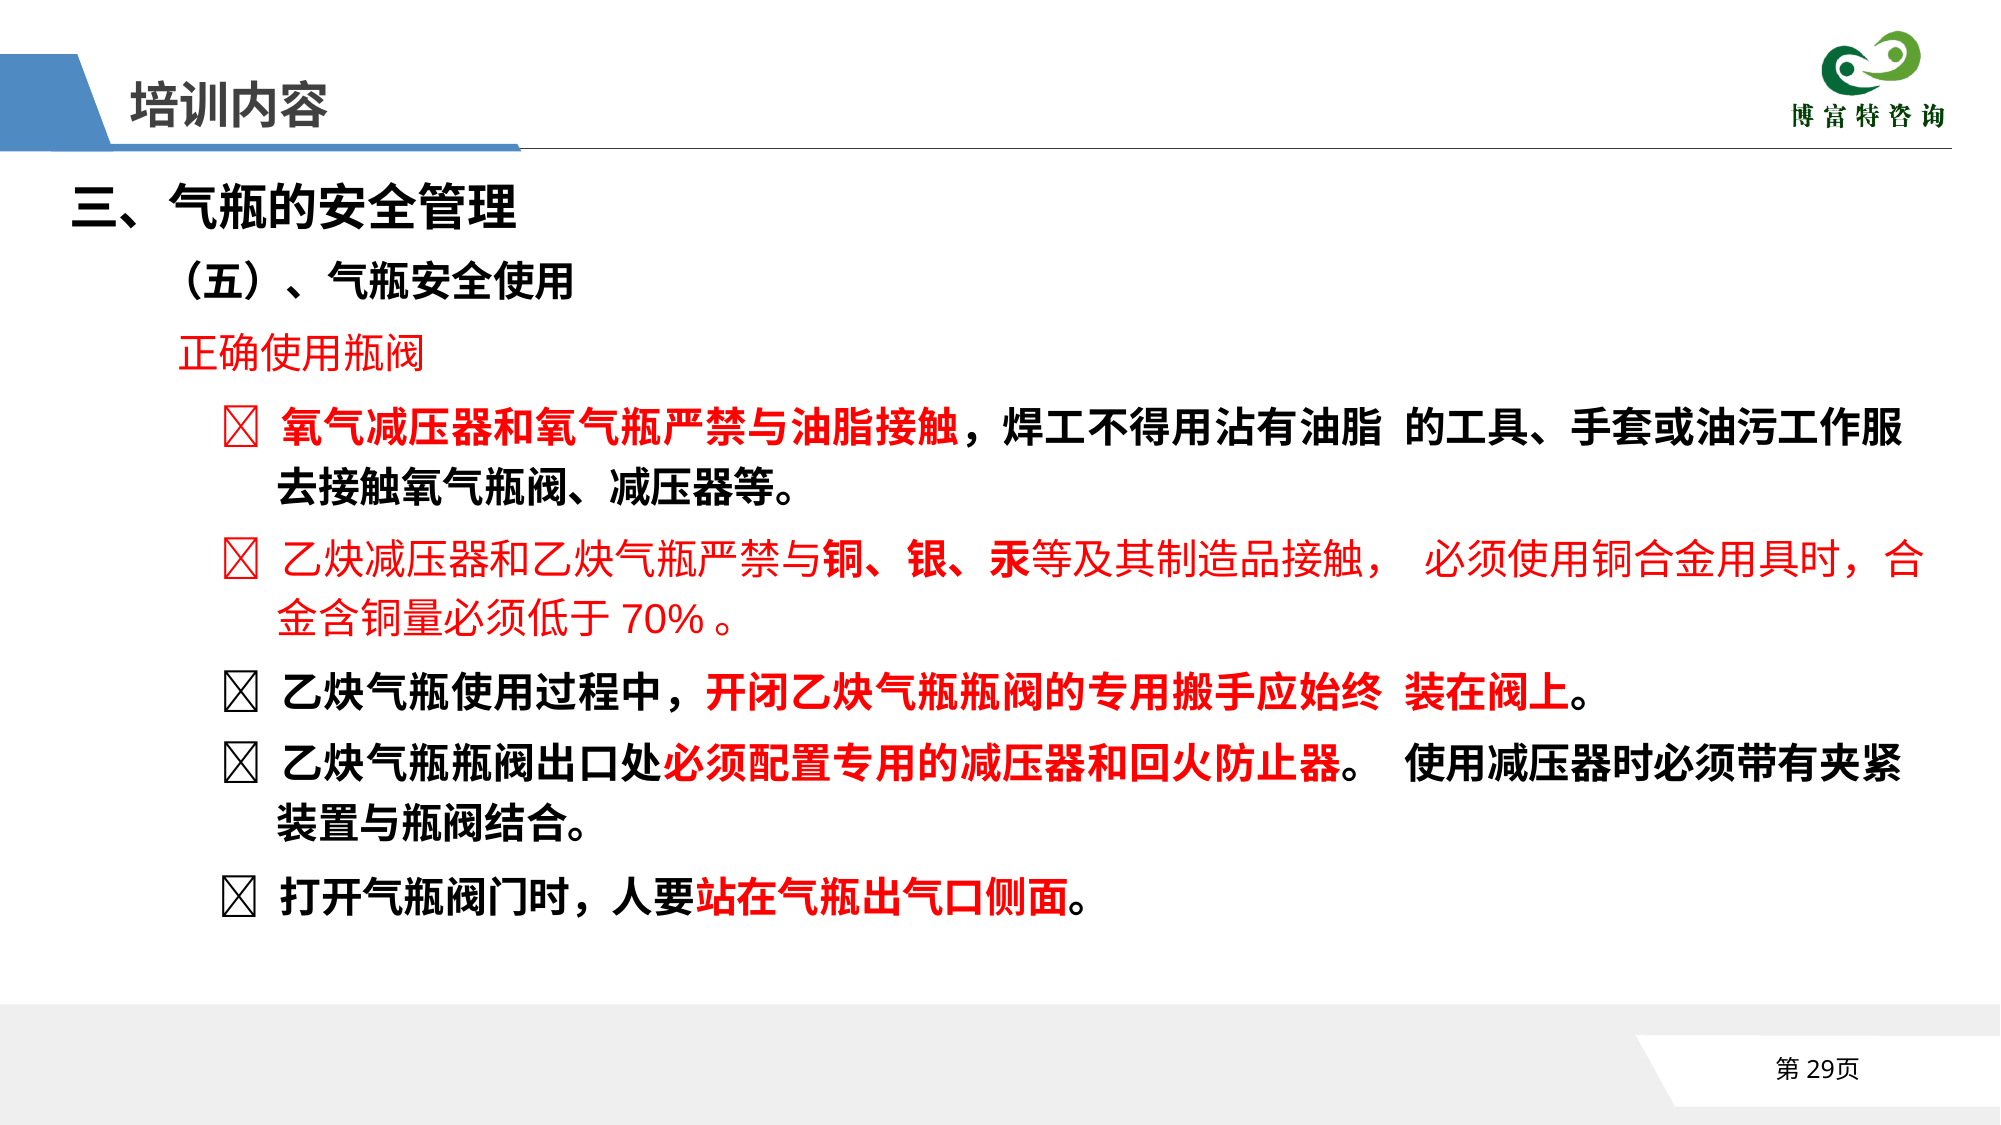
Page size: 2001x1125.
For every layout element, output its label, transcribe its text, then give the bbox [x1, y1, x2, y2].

text_box 正确使用瓶阀 [162, 319, 442, 385]
picture [1772, 30, 1969, 131]
text_box （五）、气瓶安全使用 [158, 254, 1064, 305]
text_box  氧气减压器和氧气瓶严禁与油脂接触，焊工不得用沾有油脂 的工具、手套或油污工作服去接触氧气瓶阀、减压器等。  乙炔减压器和乙炔气瓶严禁与铜、银、汞等及其制造品接触， 必须使用铜合金用具时，合金含铜量必须低于70%。  乙炔气瓶使用过程中，开闭乙炔气瓶瓶阀的专用搬手应始终 装在阀上。  乙炔气瓶瓶阀出口处必须配置专用的减压器和回火防止器。 使用减压器时必须带有夹紧装置与瓶阀结合。  打开气瓶阀门时，人要站在气瓶出气口侧面。 [218, 390, 1963, 922]
text_box 三、气瓶的安全管理 [54, 168, 532, 244]
text_box 培训内容 [114, 66, 345, 141]
